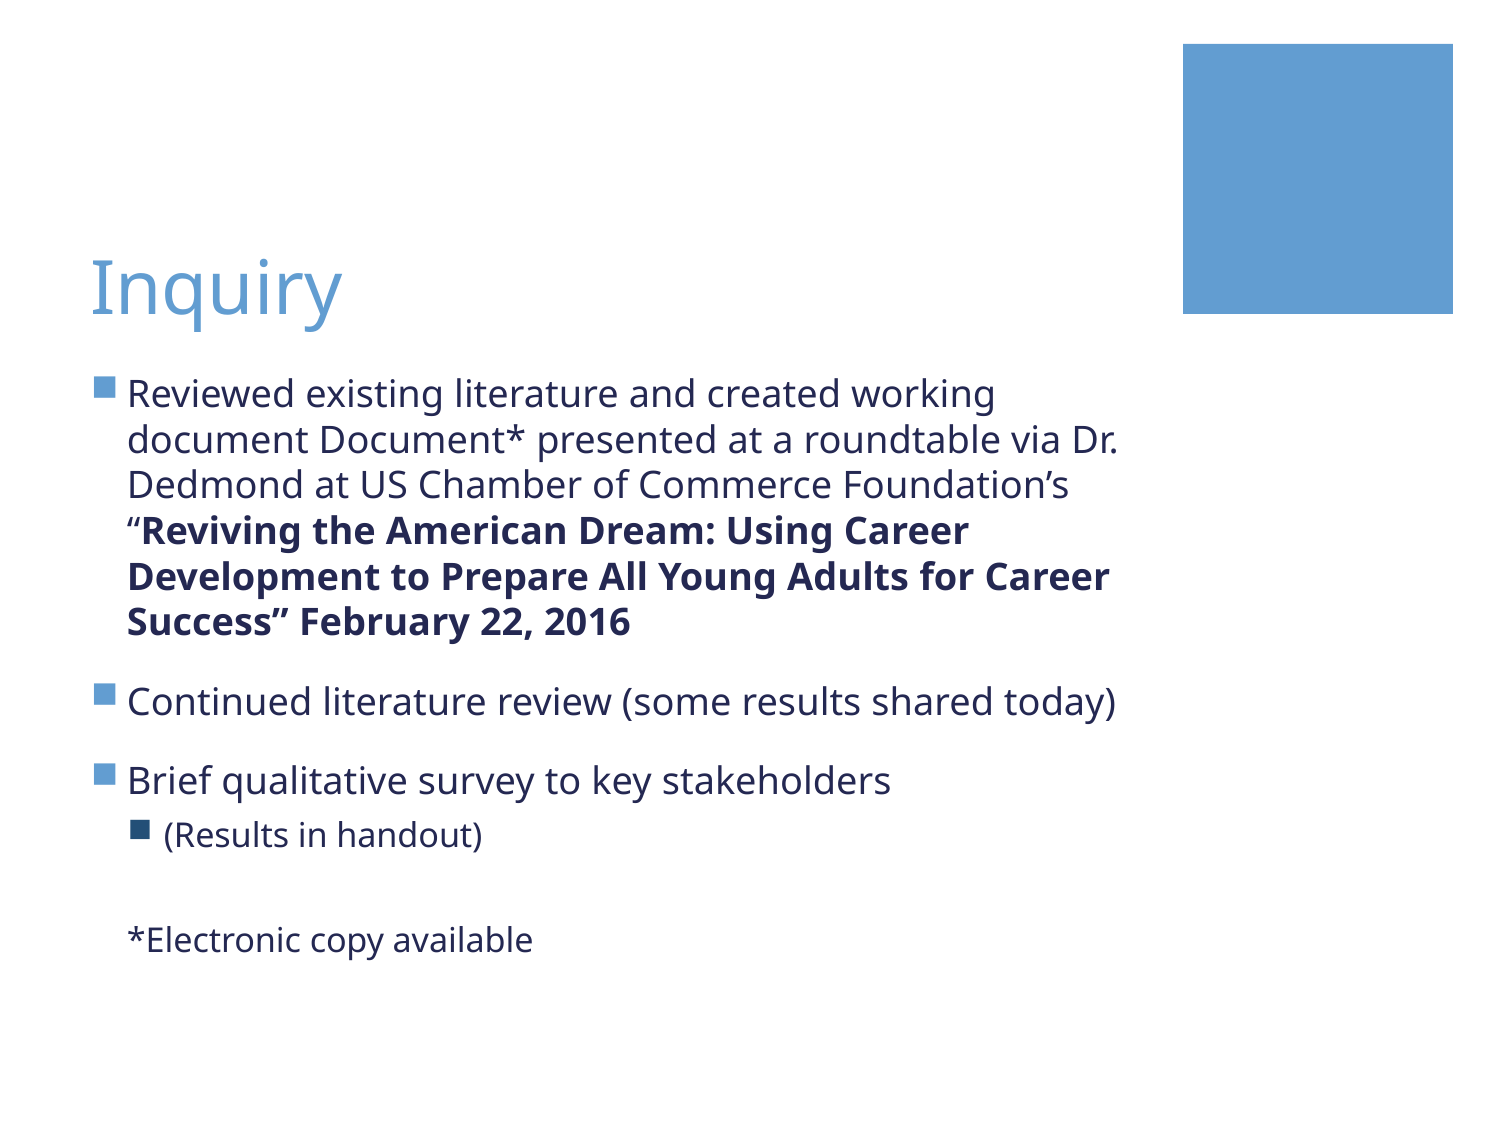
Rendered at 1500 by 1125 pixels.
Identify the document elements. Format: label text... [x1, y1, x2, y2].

title Inquiry [75, 149, 1143, 338]
list Reviewed existing literature and created working document Document* presented at a roundtable via Dr. Dedmond at US Chamber of Commerce Foundation’s “Reviving the American Dream: Using Career Development to Prepare All Young Adults for Career Success” February 22, 2016 Continued literature review (some results shared today) Brief qualitative survey to key stakeholders (Results in handout) *Electronic copy available [75, 362, 1143, 1005]
